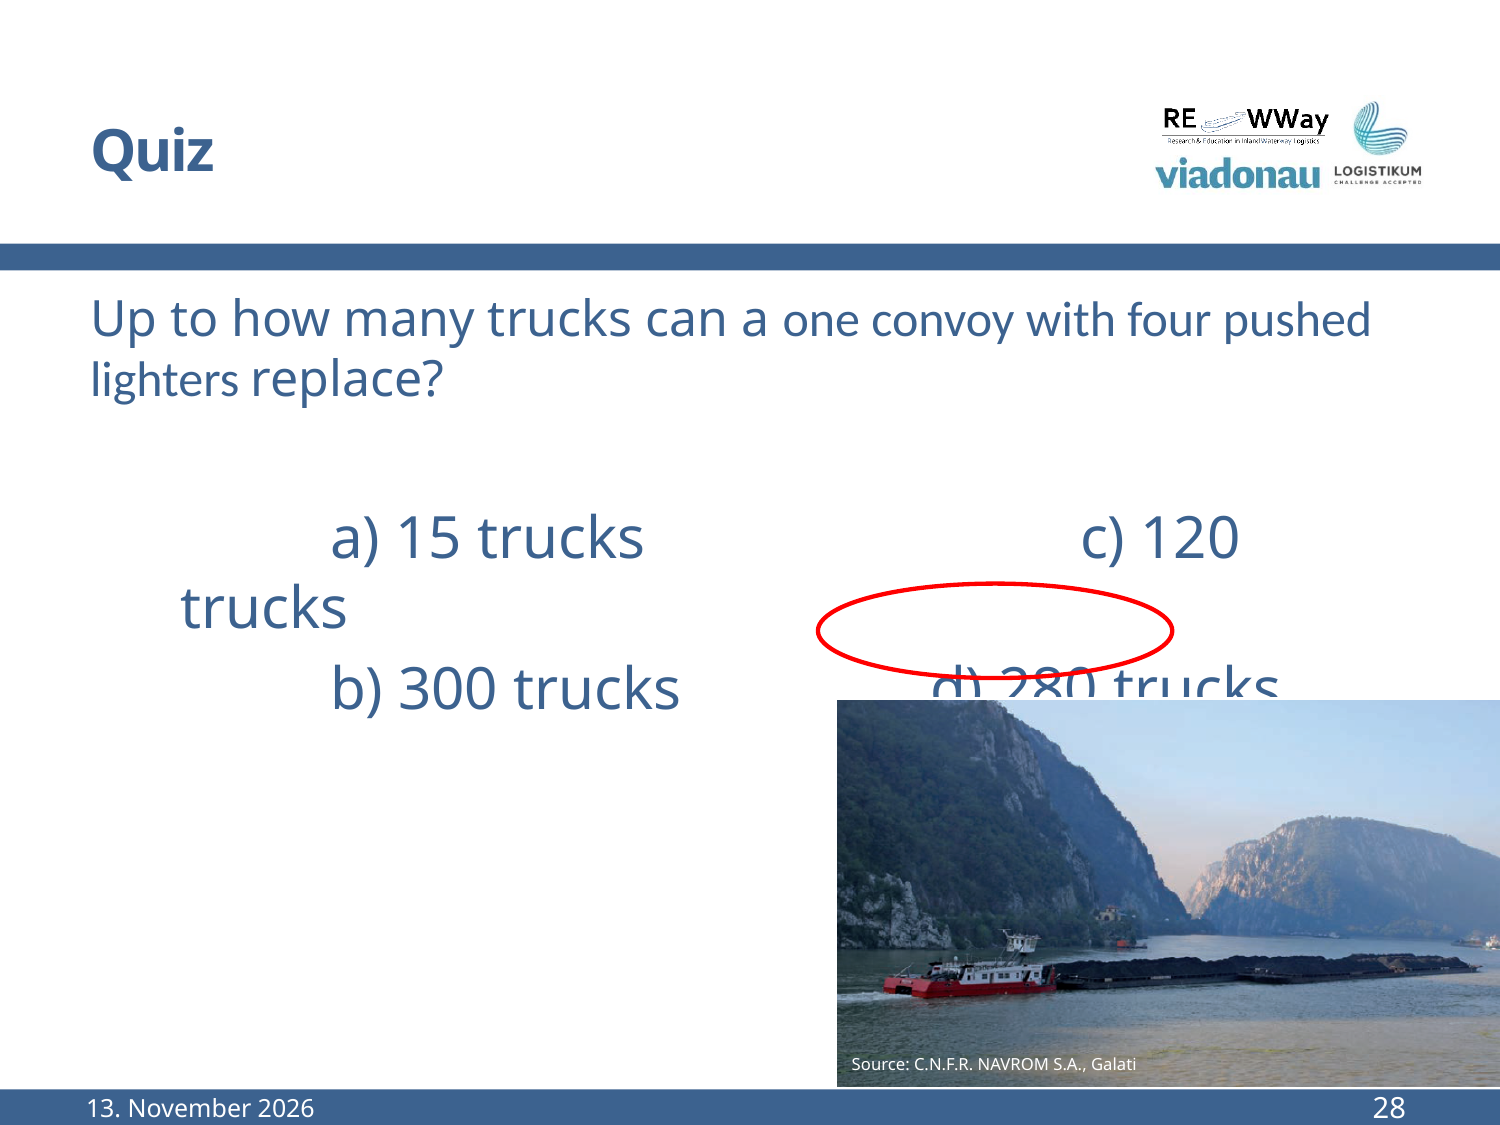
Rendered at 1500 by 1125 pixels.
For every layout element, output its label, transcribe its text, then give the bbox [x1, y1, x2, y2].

picture [836, 697, 1500, 1087]
list Up to how many trucks can a one convoy with four pushed lighters replace? a) 15 trucks c) 120 trucks b) 300 trucks d) 280 trucks [75, 278, 1425, 1063]
slide_number 28 [1246, 1095, 1422, 1125]
title Quiz [75, 66, 1425, 229]
text_box [815, 581, 1175, 681]
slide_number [71, 1082, 547, 1125]
